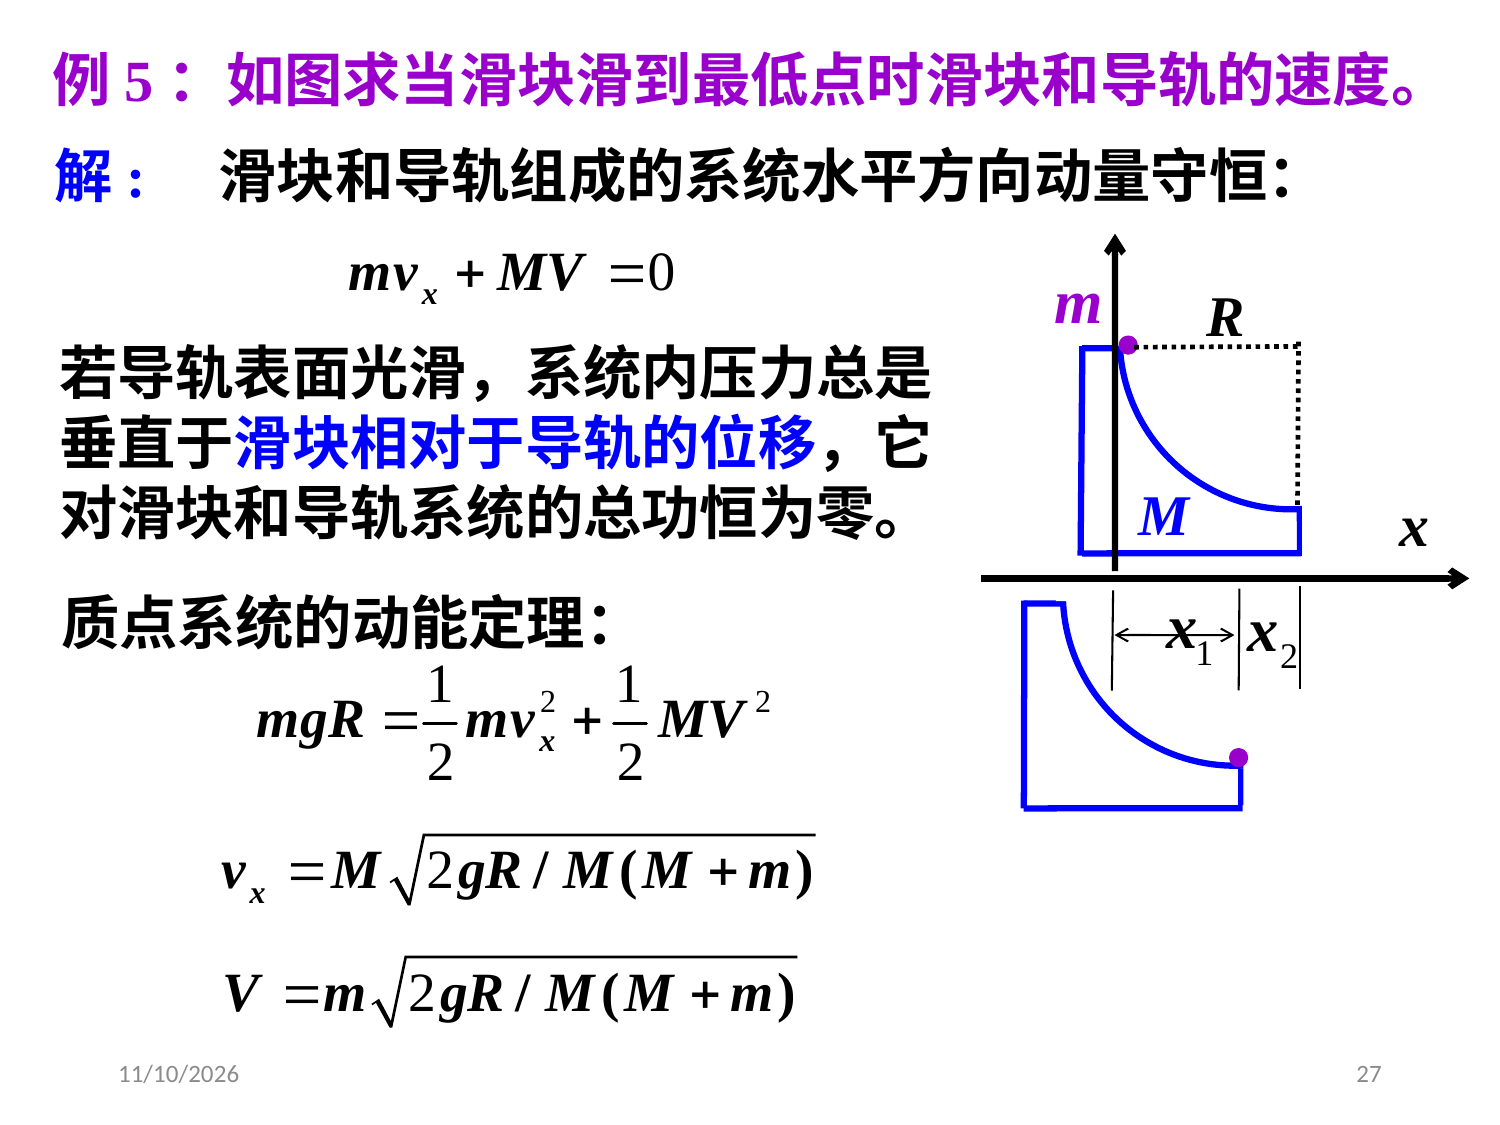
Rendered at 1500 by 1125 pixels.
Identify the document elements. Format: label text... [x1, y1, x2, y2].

text_box 若导轨表面光滑，系统内压力总是垂直于滑块相对于导轨的位移，它对滑块和导轨系统的总功恒为零。 [44, 328, 981, 554]
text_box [247, 649, 780, 793]
slide_number 27 [1059, 1042, 1397, 1103]
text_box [339, 229, 683, 318]
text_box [981, 150, 1483, 846]
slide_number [103, 1042, 441, 1103]
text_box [219, 946, 808, 1039]
text_box 质点系统的动能定理： [46, 579, 659, 664]
text_box 例5：如图求当滑块滑到最低点时滑块和导轨的速度。 [37, 35, 1478, 121]
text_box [213, 824, 829, 917]
text_box 解: 滑块和导轨组成的系统水平方向动量守恒： [39, 131, 1354, 217]
